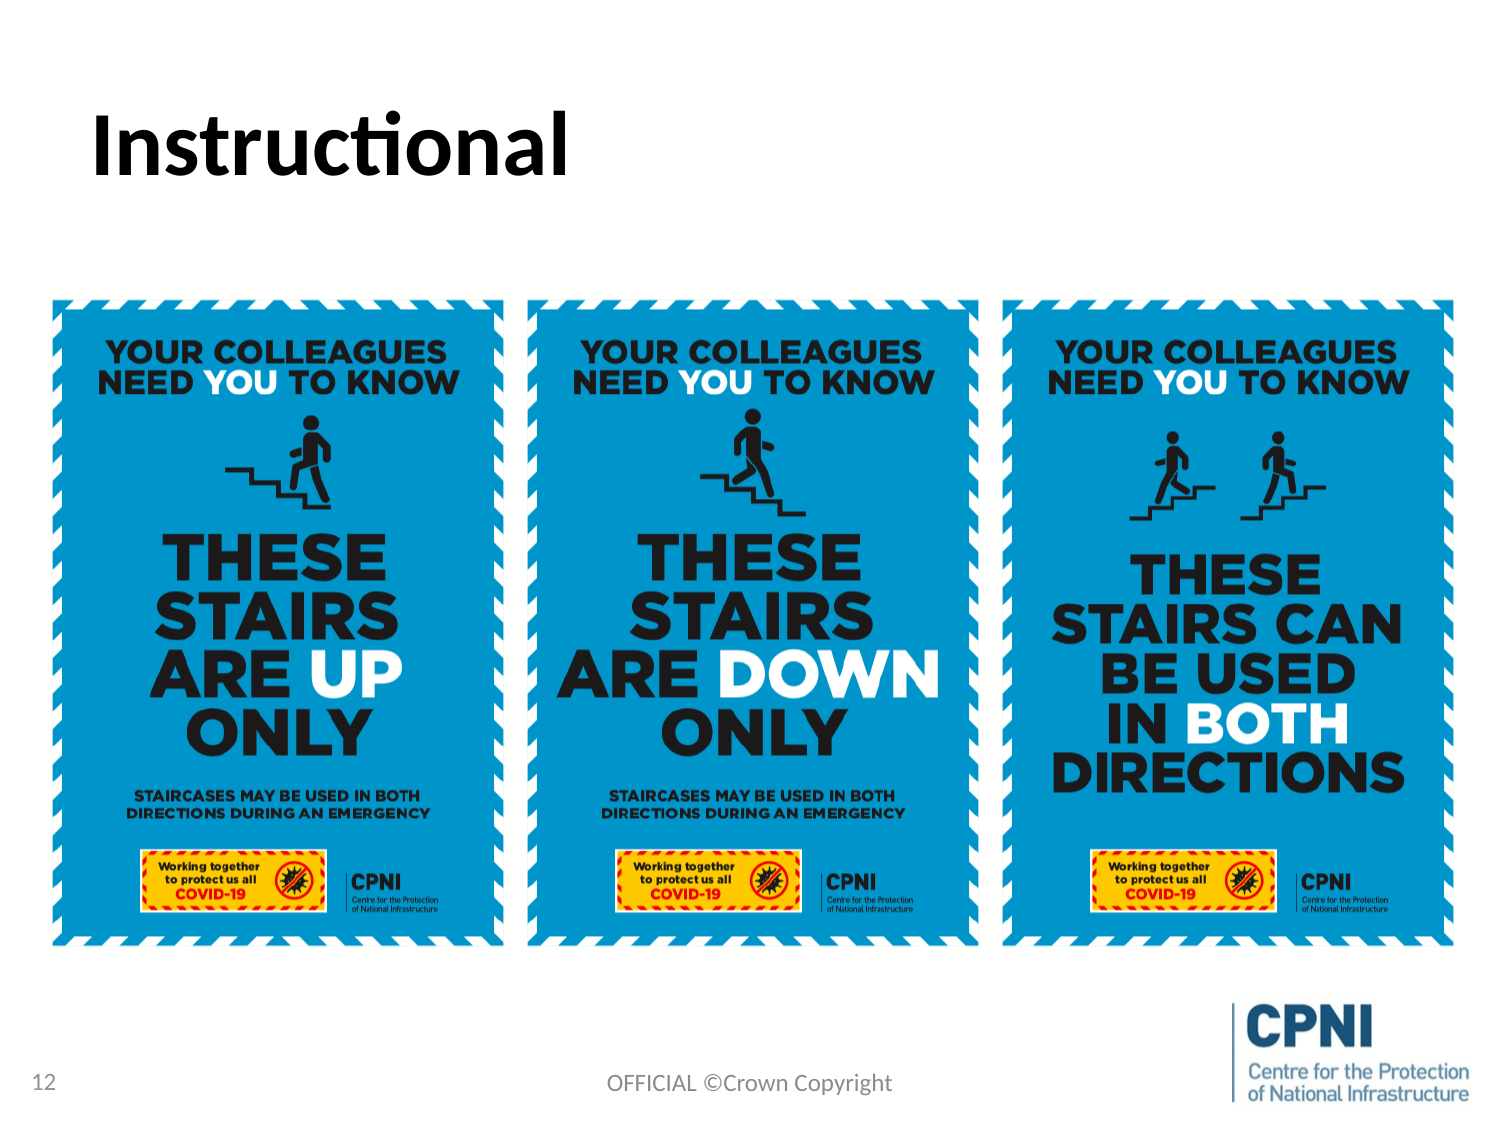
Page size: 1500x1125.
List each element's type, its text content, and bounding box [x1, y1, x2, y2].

picture [992, 289, 1463, 957]
footer OFFICIAL ©Crown Copyright [512, 1051, 988, 1112]
picture [517, 289, 988, 957]
picture [42, 289, 513, 957]
slide_number 12 [15, 1050, 89, 1111]
title Instructional [75, 45, 1425, 233]
picture [1232, 977, 1495, 1125]
